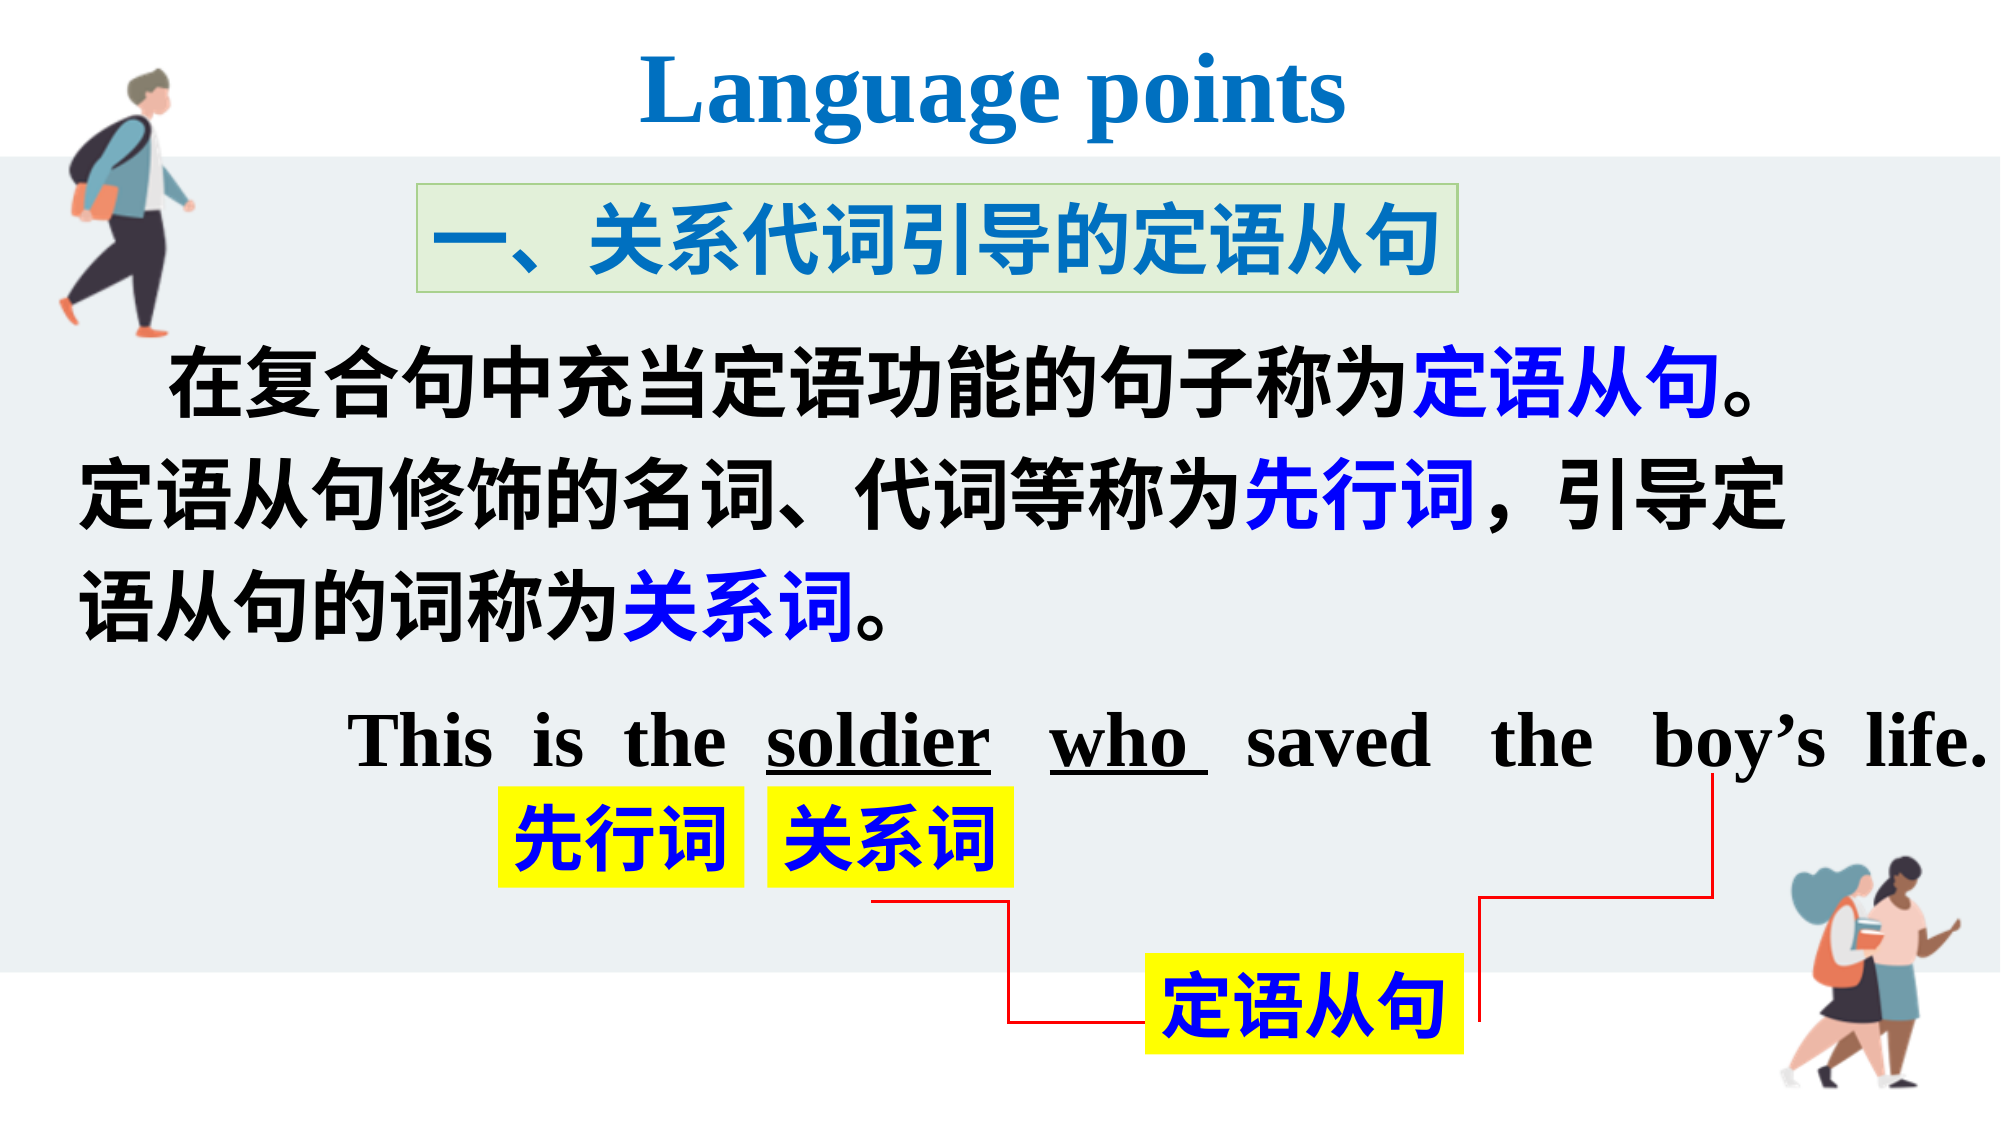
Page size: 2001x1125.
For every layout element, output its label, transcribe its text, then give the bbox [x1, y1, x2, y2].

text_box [871, 901, 1146, 1023]
text_box 定语从句 [1145, 953, 1464, 1055]
text_box 先行词 [498, 786, 745, 888]
text_box This is the soldier who saved the boy’s life. [332, 680, 2000, 789]
text_box Language points [0, 28, 2000, 152]
text_box 关系词 [767, 786, 1014, 888]
picture [0, 0, 2001, 1125]
text_box 一、关系代词引导的定语从句 [416, 183, 1459, 293]
text_box 在复合句中充当定语功能的句子称为定语从句。定语从句修饰的名词、代词等称为先行词，引导定语从句的词称为关系词。 [62, 307, 1880, 659]
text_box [1470, 781, 1721, 1015]
